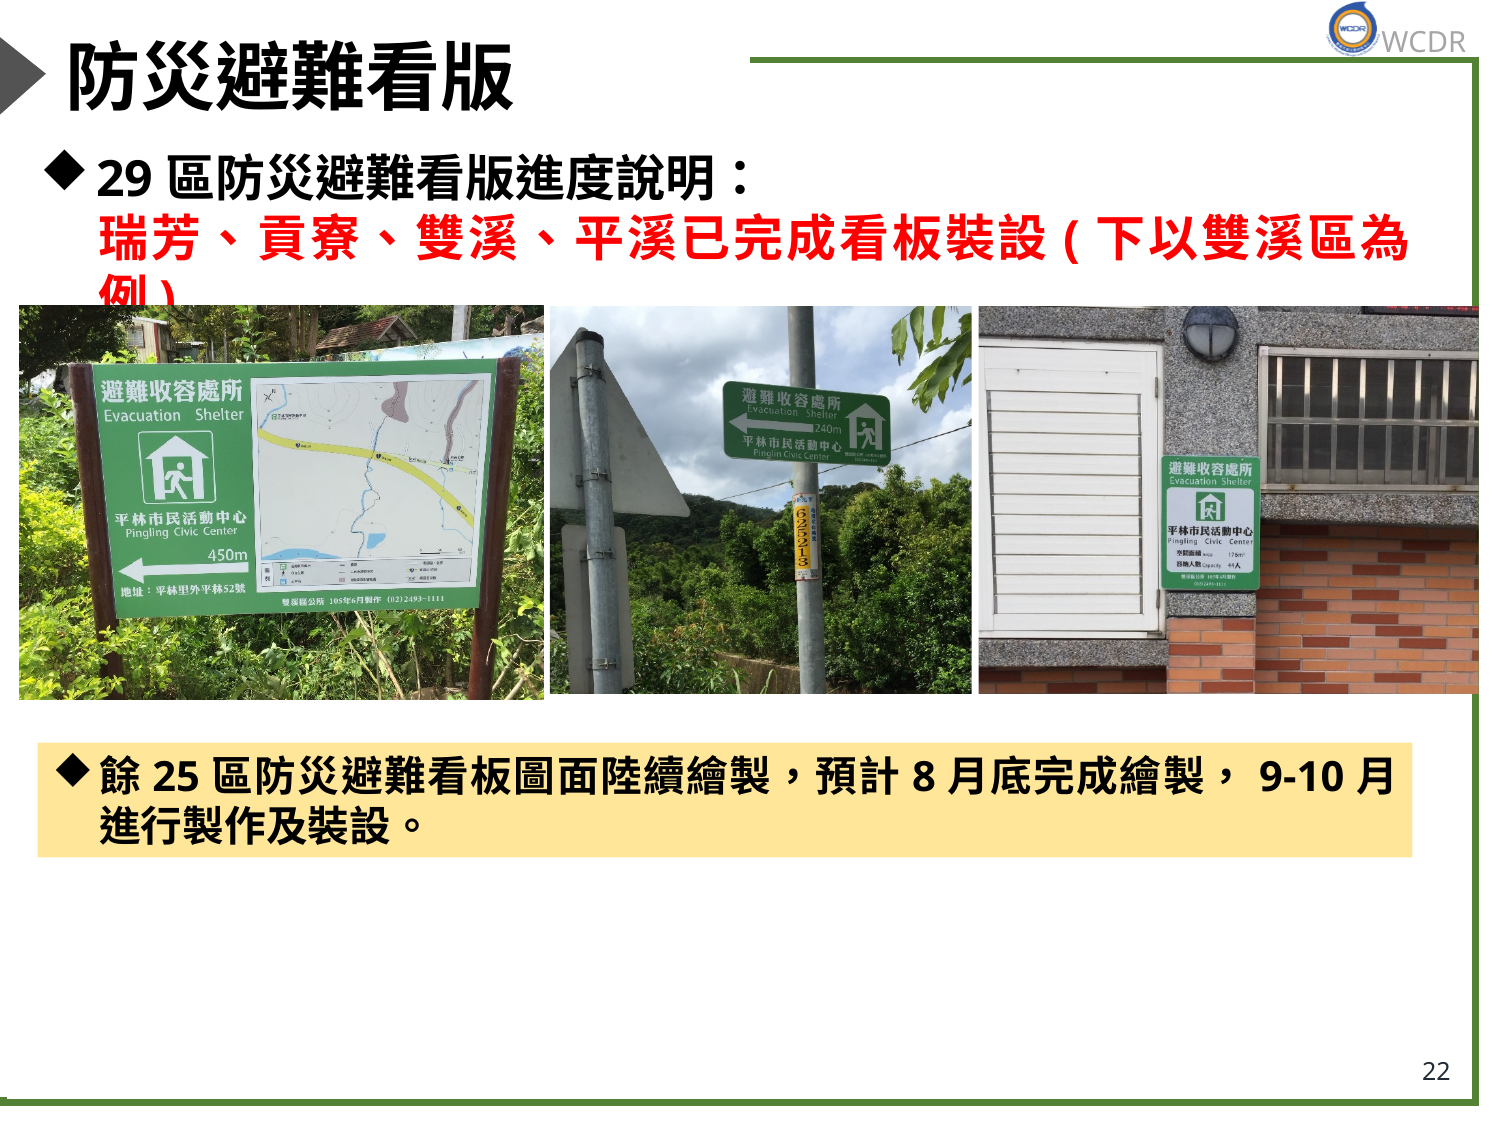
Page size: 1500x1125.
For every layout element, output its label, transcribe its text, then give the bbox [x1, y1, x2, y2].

picture [978, 305, 1479, 694]
picture [549, 306, 972, 694]
title 防災避難看版 [50, 21, 600, 139]
picture [1323, 0, 1383, 60]
picture [18, 305, 544, 700]
slide_number 22 [1128, 1042, 1466, 1103]
text_box 29區防災避難看版進度說明： 瑞芳、貢寮、雙溪、平溪已完成看板裝設(下以雙溪區為例) [24, 139, 1425, 334]
text_box 餘25區防災避難看板圖面陸續繪製，預計8月底完成繪製，9-10月進行製作及裝設。 [37, 742, 1413, 858]
